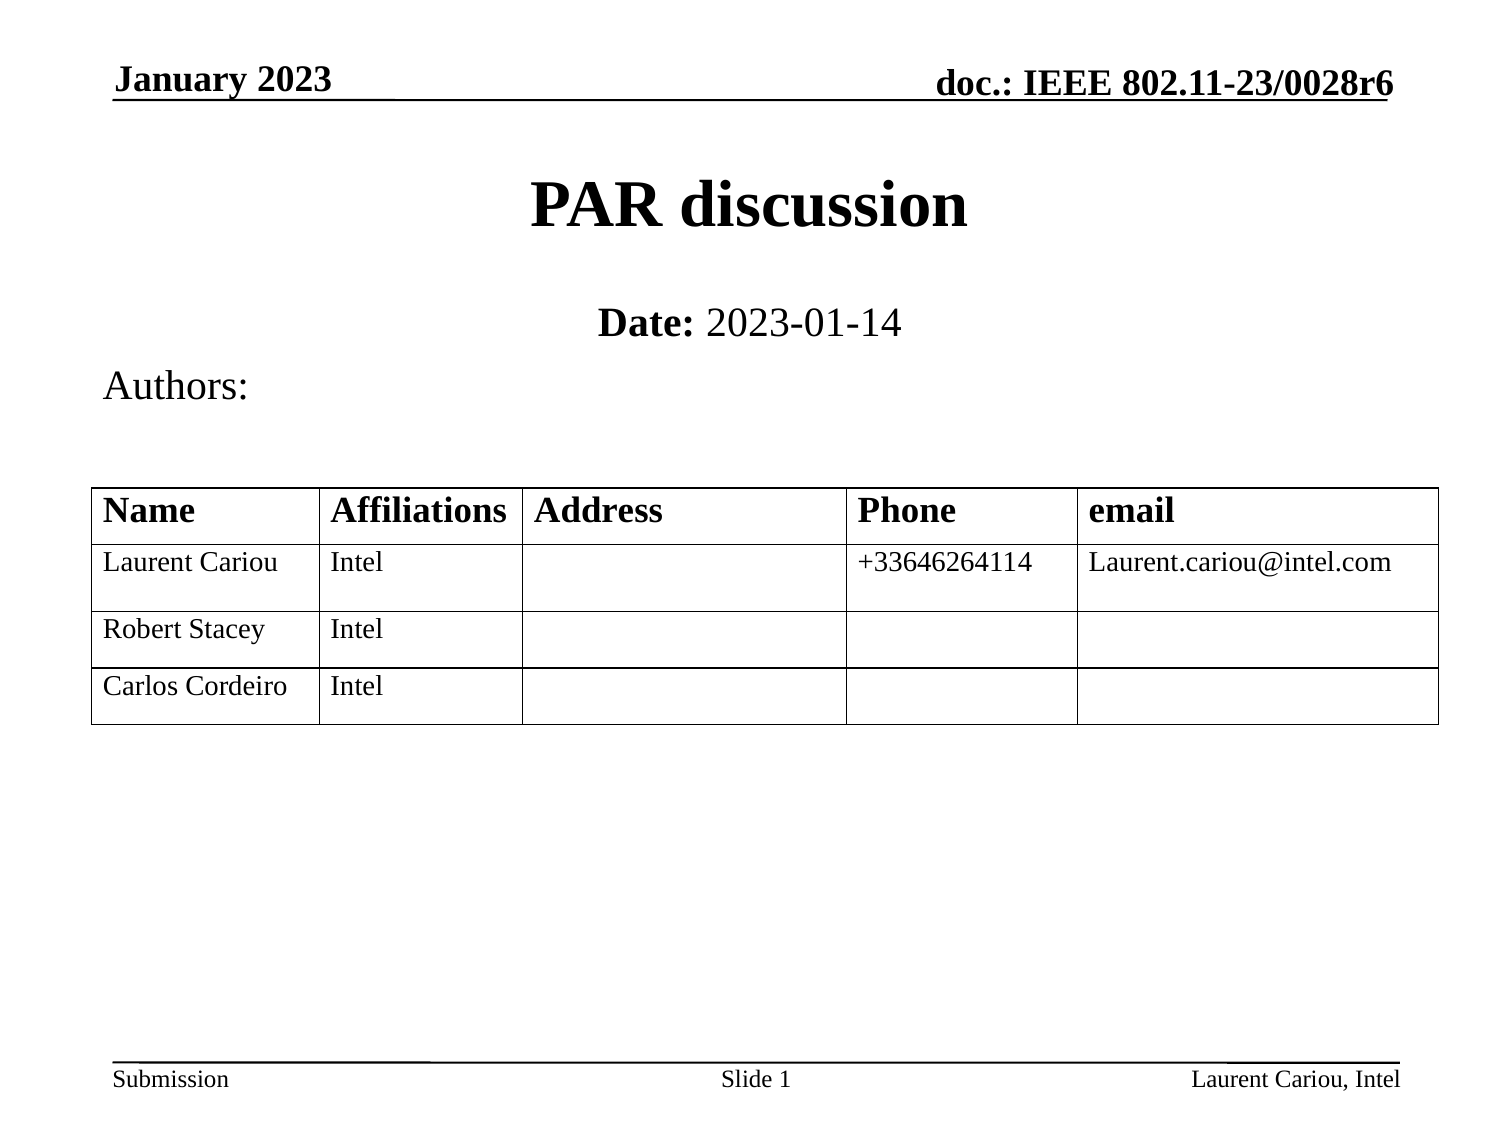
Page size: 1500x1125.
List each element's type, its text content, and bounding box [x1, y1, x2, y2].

list Date: 2023-01-14 [112, 287, 1388, 353]
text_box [76, 487, 1463, 896]
text_box Authors: [87, 349, 325, 413]
slide_number Slide 1 [712, 1061, 800, 1123]
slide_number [114, 54, 493, 100]
title PAR discussion [112, 112, 1388, 287]
footer Laurent Cariou, Intel [902, 1061, 1402, 1093]
